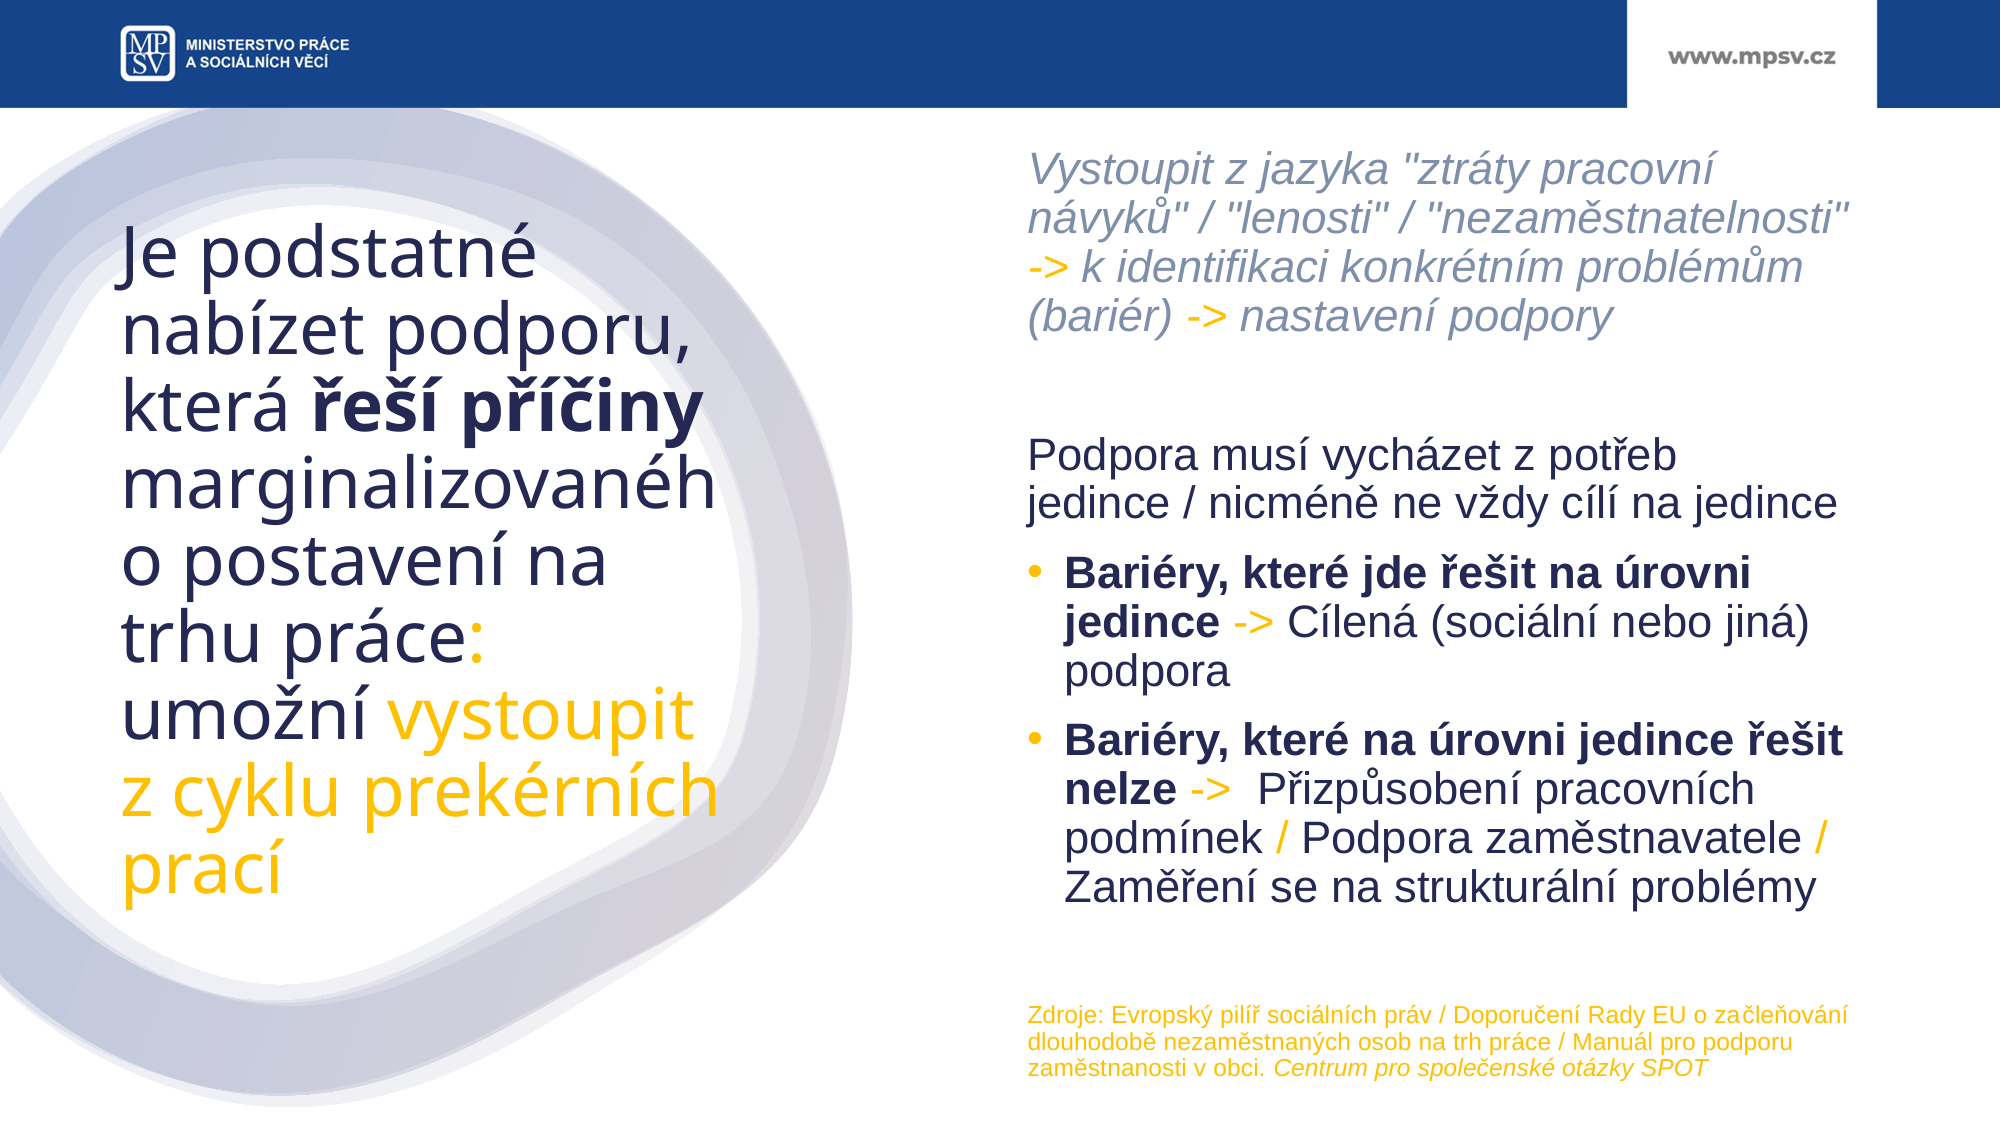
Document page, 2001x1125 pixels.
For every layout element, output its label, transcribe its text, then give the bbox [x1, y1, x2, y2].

list Vystoupit z jazyka "ztráty pracovní návyků" / "lenosti" / "nezaměstnatelnosti" -> k identifikaci konkrétním problémům (bariér) -> nastavení podpory Podpora musí vycházet z potřeb jedince / nicméně ne vždy cílí na jedince Bariéry, které jde řešit na úrovni jedince -> Cílená (sociální nebo jiná) podpora Bariéry, které na úrovni jedince řešit nelze -> Přizpůsobení pracovních podmínek / Podpora zaměstnavatele / Zaměření se na strukturální problémy Zdroje: Evropský pilíř sociálních práv / Doporučení Rady EU o začleňování dlouhodobě nezaměstnaných osob na trh práce / Manuál pro podporu zaměstnanosti v obci. Centrum pro společenské otázky SPOT [1012, 131, 1869, 1096]
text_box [0, 119, 853, 1108]
text_box [0, 119, 2000, 1125]
picture [0, 0, 2000, 109]
